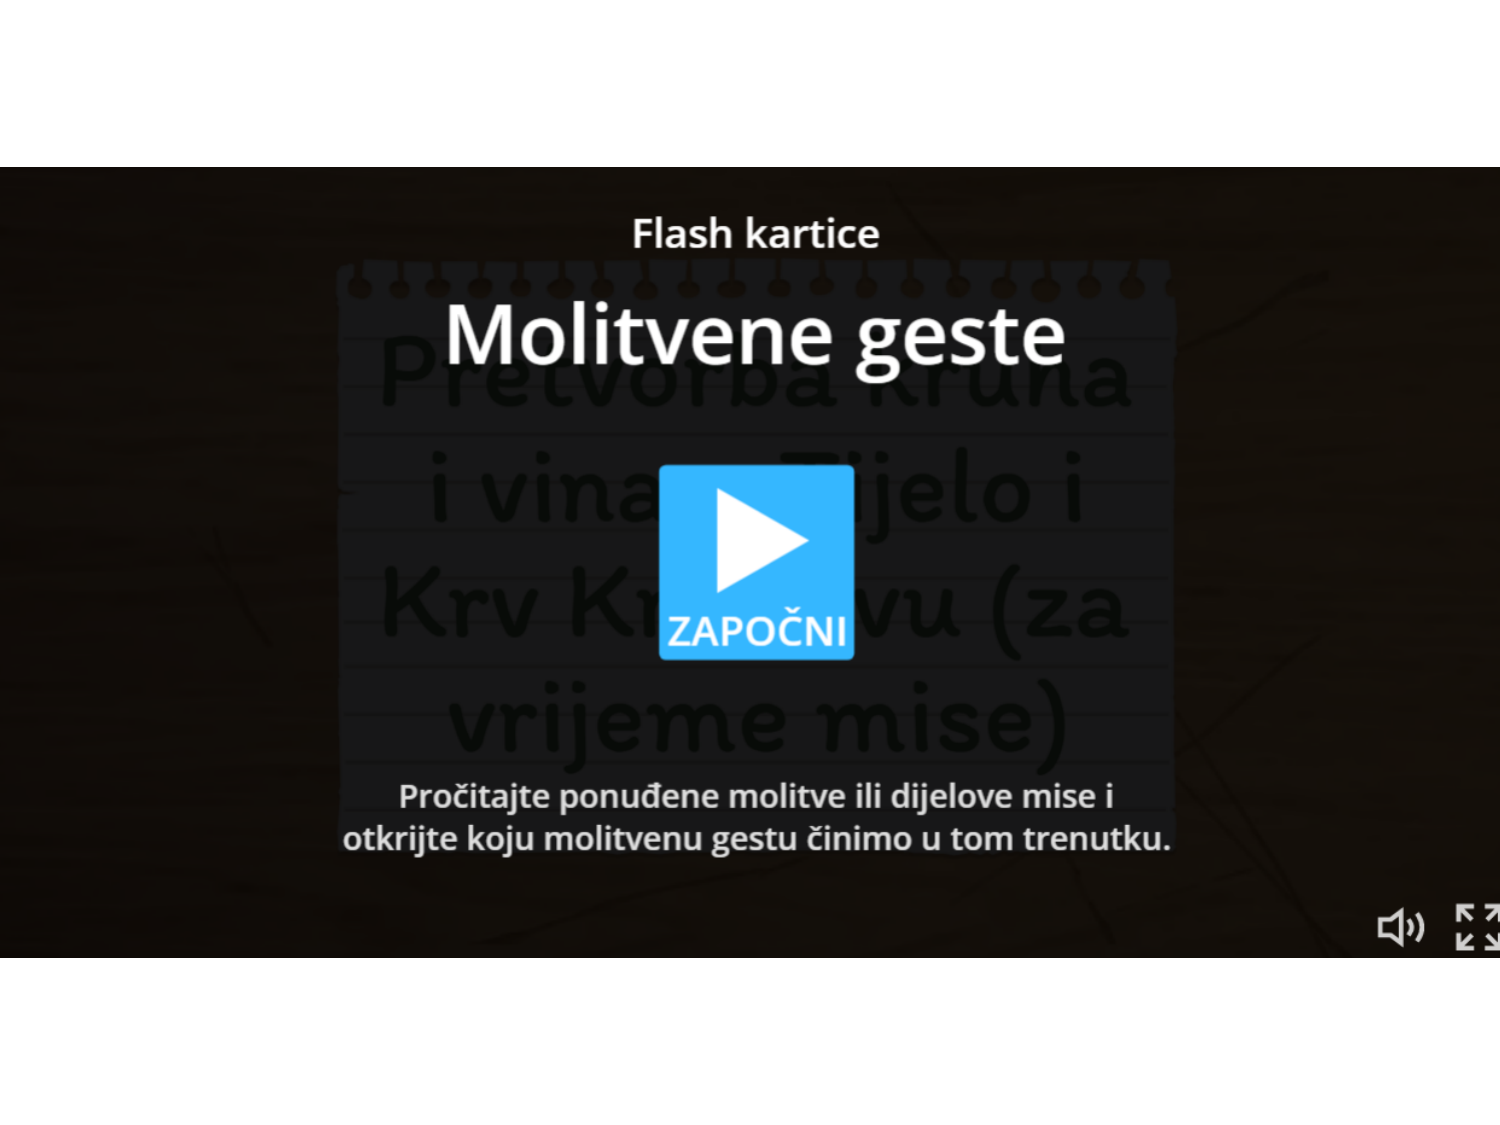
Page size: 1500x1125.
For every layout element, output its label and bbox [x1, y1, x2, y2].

picture [0, 167, 1500, 958]
